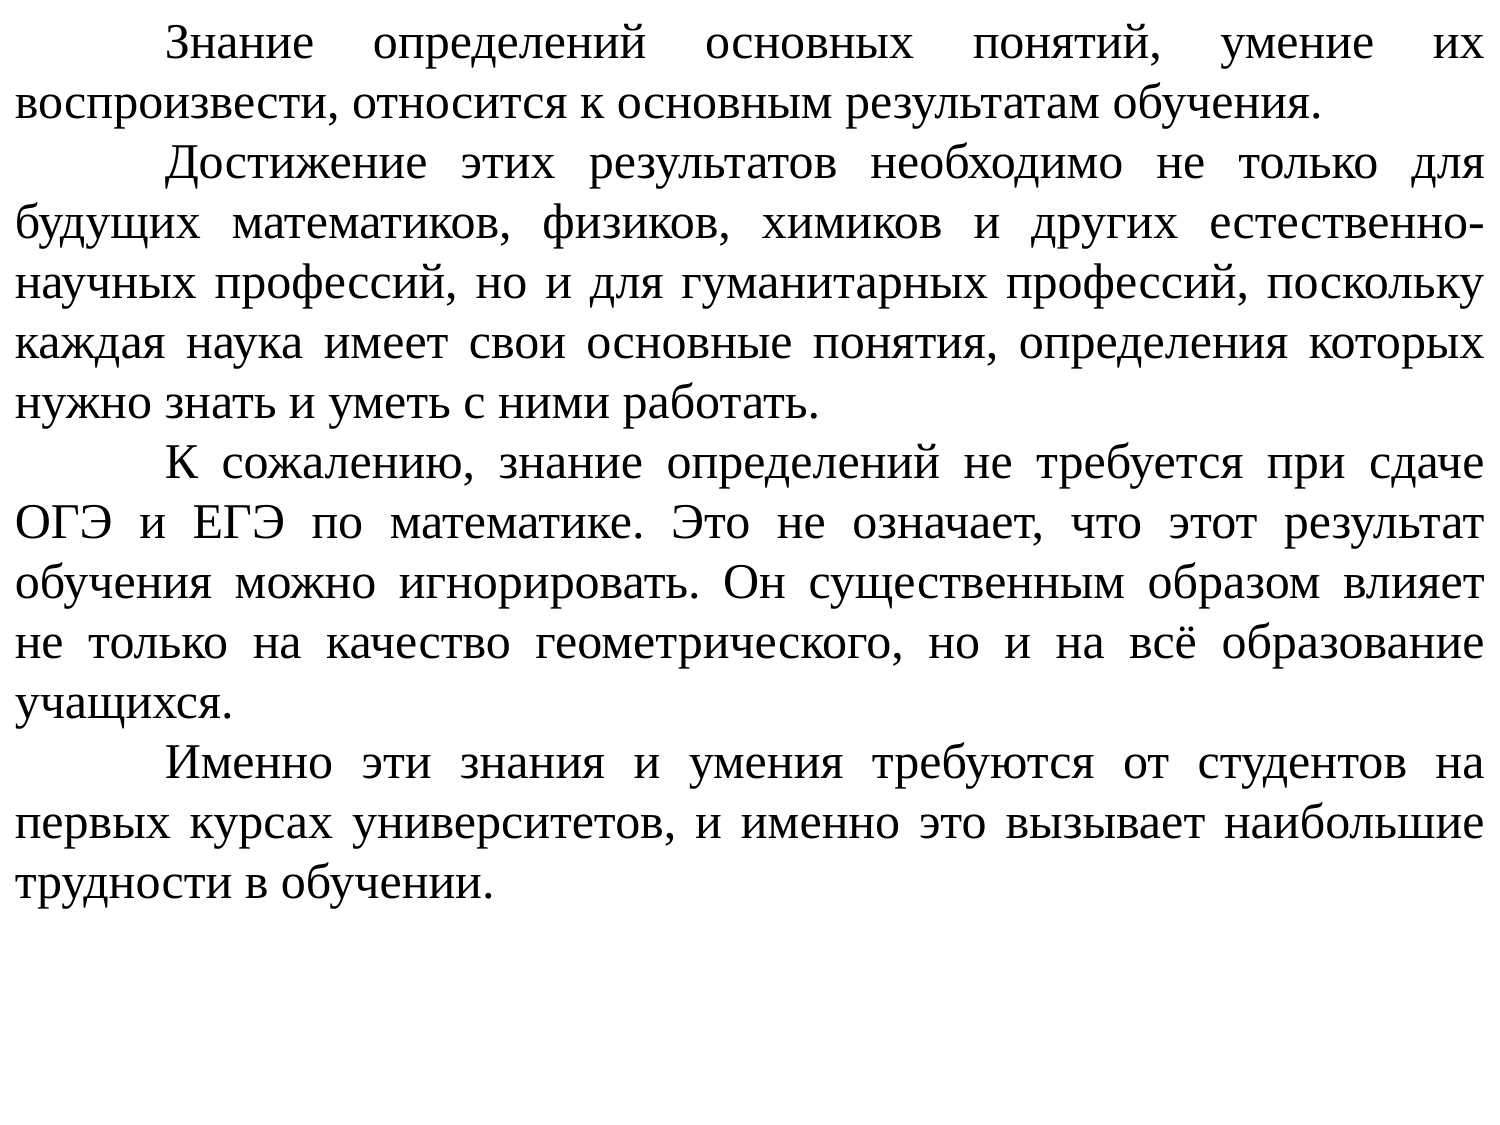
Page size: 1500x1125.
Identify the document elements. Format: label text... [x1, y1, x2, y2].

text_box Знание определений основных понятий, умение их воспроизвести, относится к основным результатам обучения. Достижение этих результатов необходимо не только для будущих математиков, физиков, химиков и других естественно-научных профессий, но и для гуманитарных профессий, поскольку каждая наука имеет свои основные понятия, определения которых нужно знать и уметь с ними работать. К сожалению, знание определений не требуется при сдаче ОГЭ и ЕГЭ по математике. Это не означает, что этот результат обучения можно игнорировать. Он существенным образом влияет не только на качество геометрического, но и на всё образование учащихся. Именно эти знания и умения требуются от студентов на первых курсах университетов, и именно это вызывает наибольшие трудности в обучении. [0, 1, 1500, 916]
